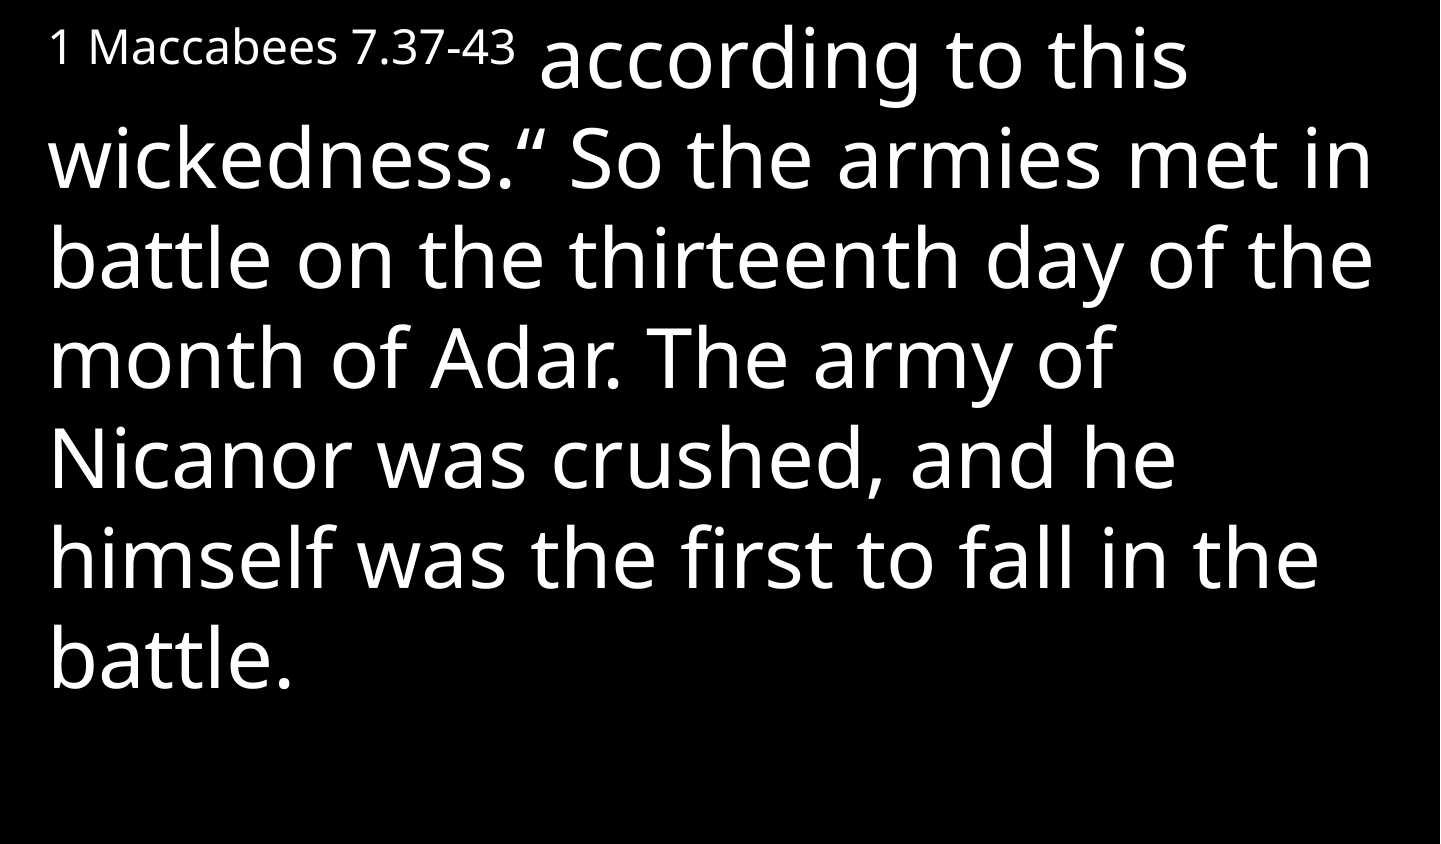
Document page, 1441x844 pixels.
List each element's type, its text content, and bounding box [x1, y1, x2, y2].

subtitle 1 Maccabees 7.37-43 according to this wickedness.“ So the armies met in battle on the thirteenth day of the month of Adar. The army of Nicanor was crushed, and he himself was the first to fall in the battle. [36, 0, 1393, 844]
